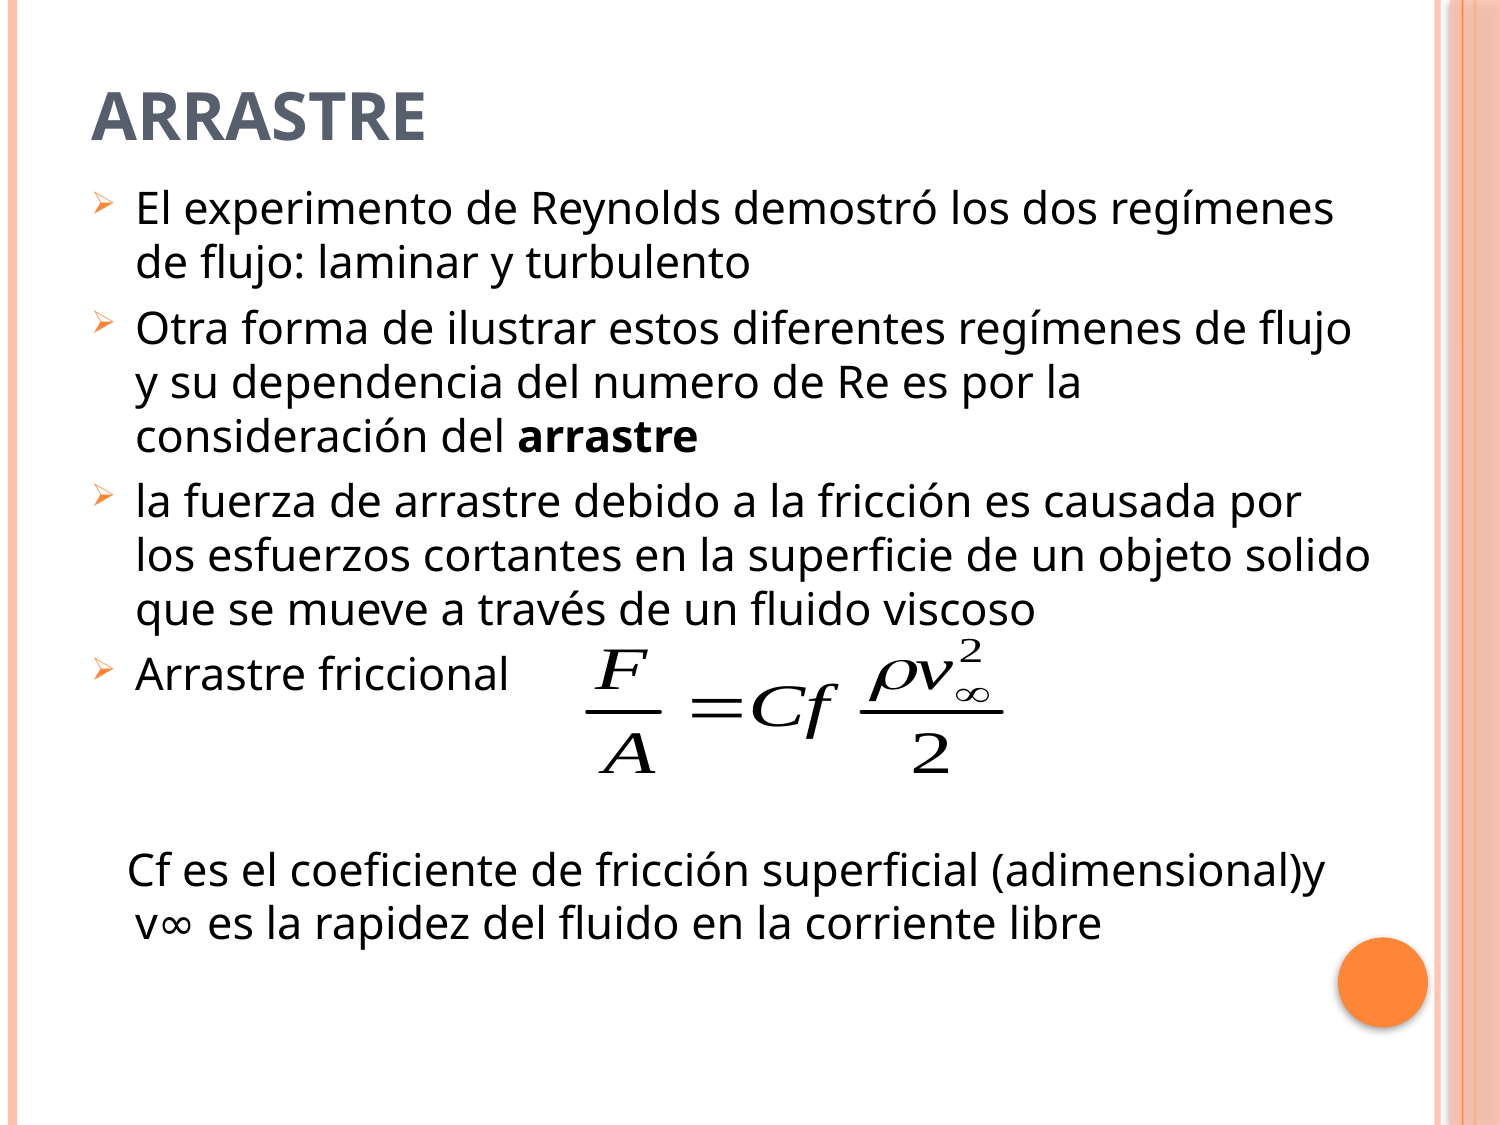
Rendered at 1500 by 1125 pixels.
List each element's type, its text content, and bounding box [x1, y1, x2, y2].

title arrastre [76, 42, 1302, 162]
list El experimento de Reynolds demostró los dos regímenes de flujo: laminar y turbulento Otra forma de ilustrar estos diferentes regímenes de flujo y su dependencia del numero de Re es por la consideración del arrastre la fuerza de arrastre debido a la fricción es causada por los esfuerzos cortantes en la superficie de un objeto solido que se mueve a través de un fluido viscoso Arrastre friccional Cf es el coeficiente de fricción superficial (adimensional)y v∞ es la rapidez del fluido en la corriente libre [76, 172, 1388, 973]
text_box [572, 620, 1023, 788]
